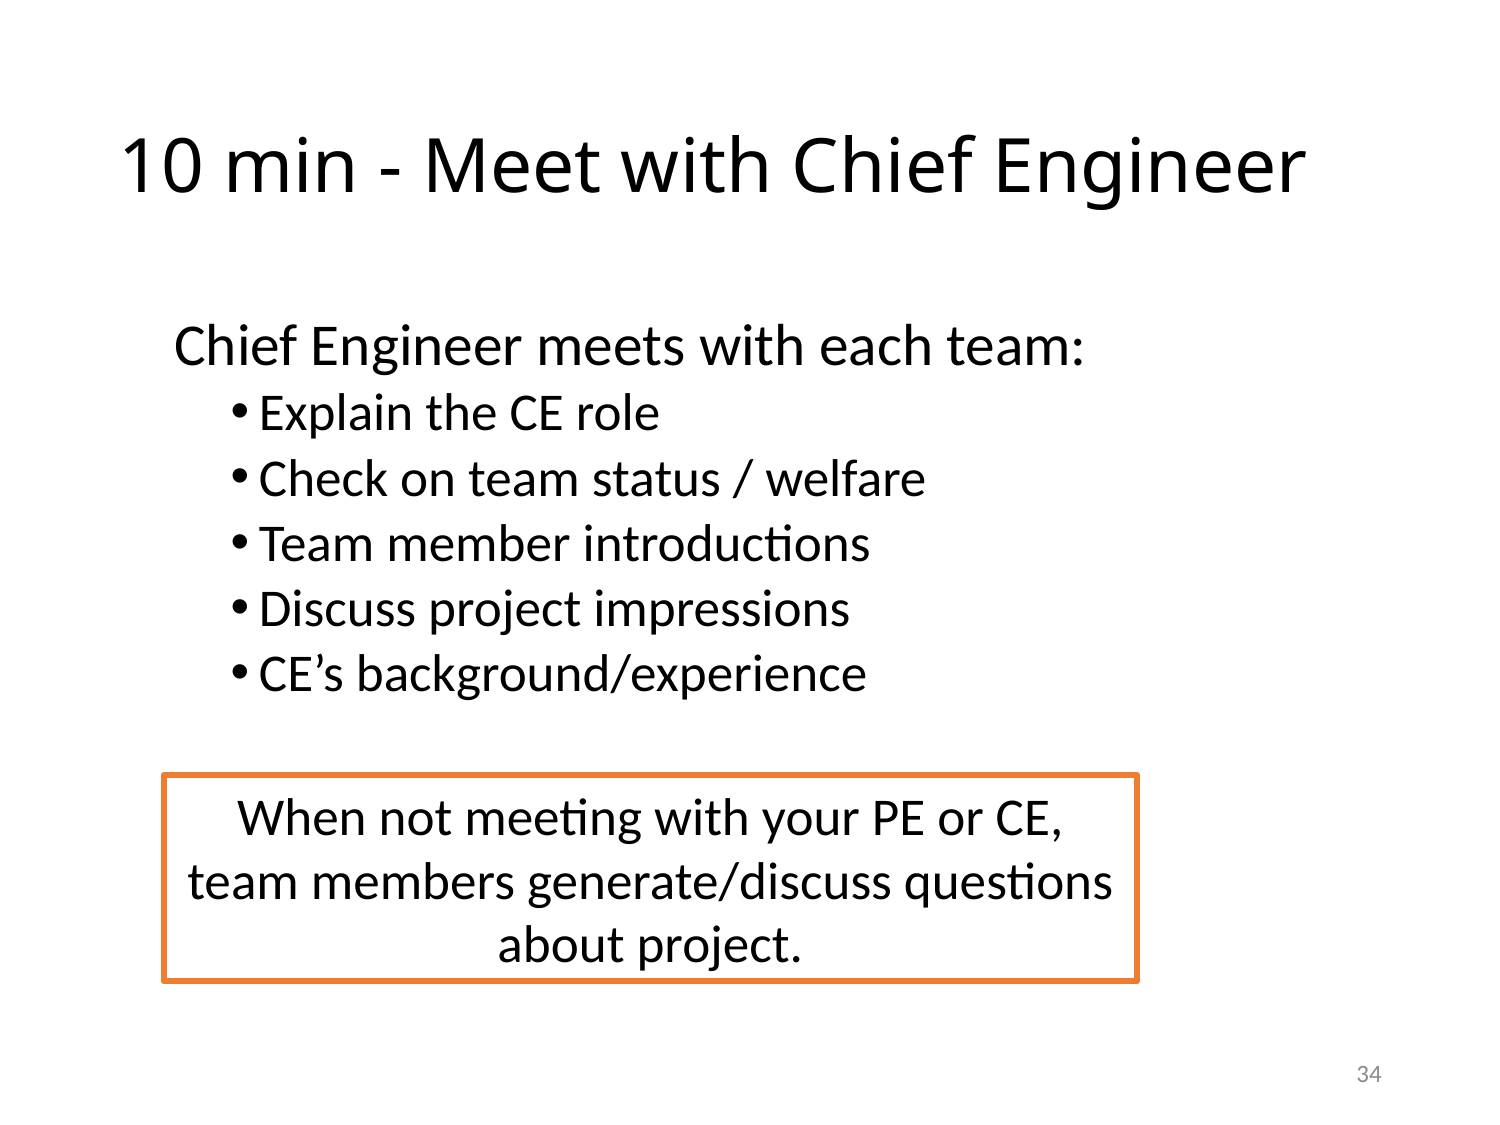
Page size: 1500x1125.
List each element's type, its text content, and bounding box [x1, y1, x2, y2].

slide_number 34 [1059, 1042, 1397, 1103]
title 10 min - Meet with Chief Engineer [103, 59, 1397, 262]
list Chief Engineer meets with each team: Explain the CE role Check on team status / welfare Team member introductions Discuss project impressions CE’s background/experience [103, 262, 1397, 1000]
text_box When not meeting with your PE or CE, team members generate/discuss questions about project. [163, 774, 1138, 981]
